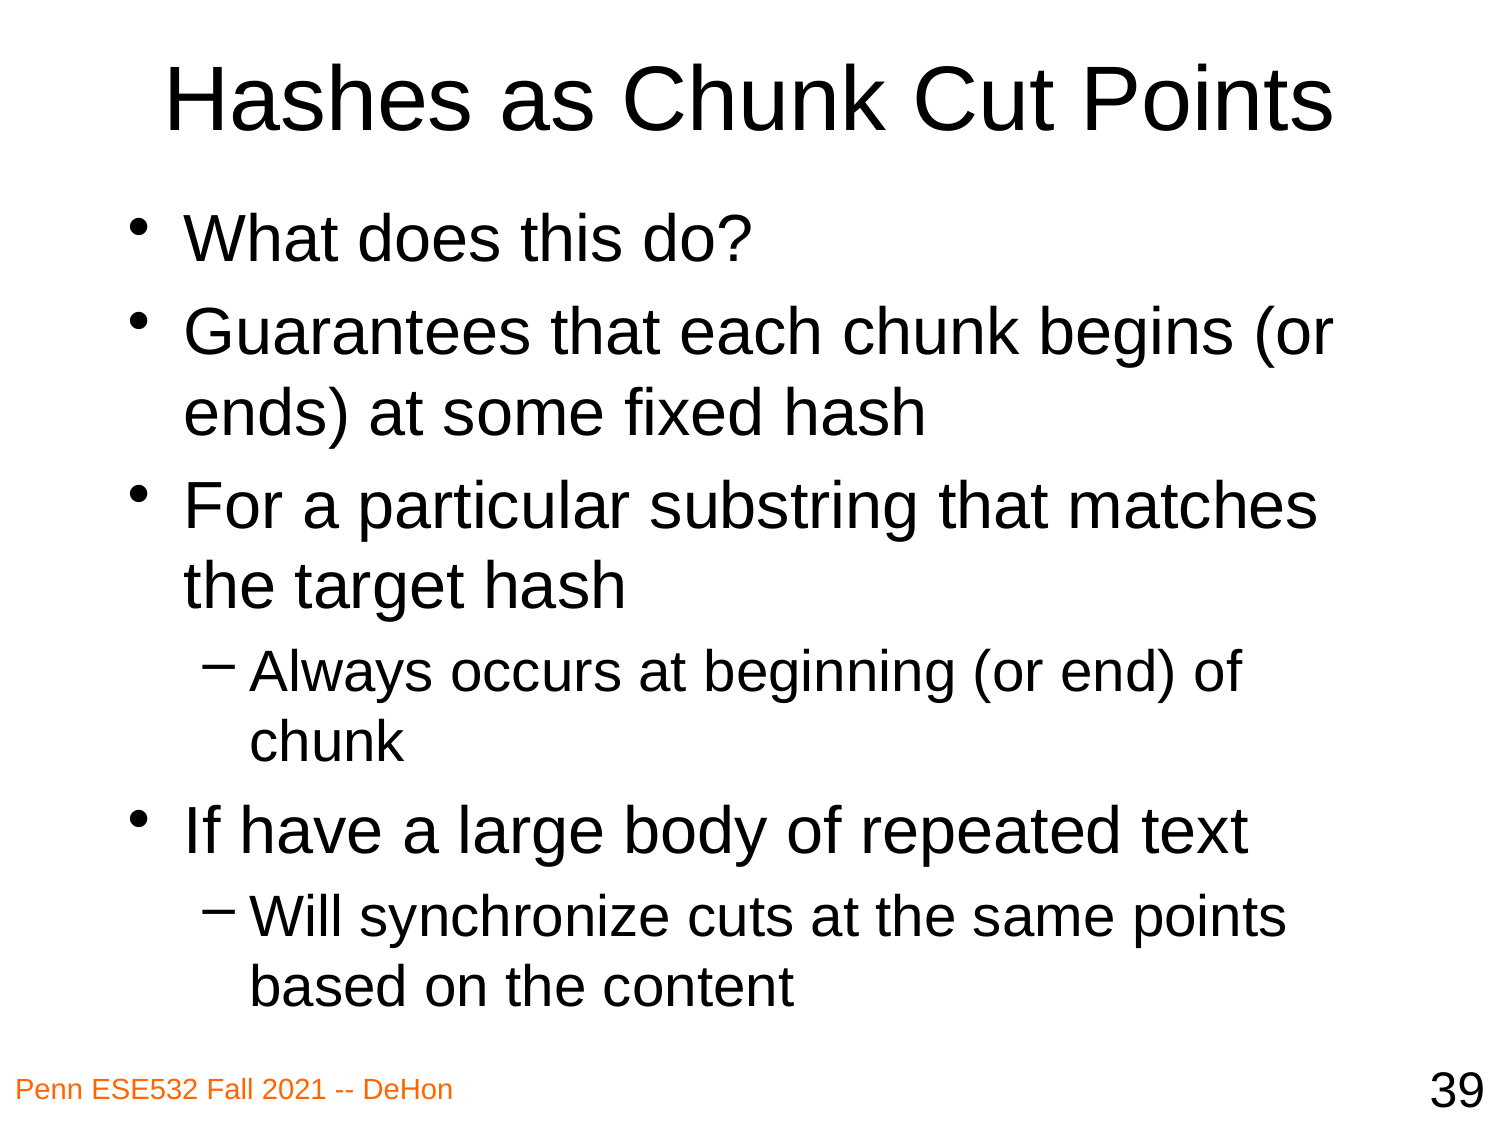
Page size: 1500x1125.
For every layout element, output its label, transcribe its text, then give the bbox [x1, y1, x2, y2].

slide_number 39 [1187, 1049, 1500, 1125]
slide_number Penn ESE532 Fall 2021 -- DeHon [0, 1062, 576, 1125]
list What does this do? Guarantees that each chunk begins (or ends) at some fixed hash For a particular substring that matches the target hash Always occurs at beginning (or end) of chunk If have a large body of repeated text Will synchronize cuts at the same points based on the content [112, 187, 1388, 863]
title Hashes as Chunk Cut Points [112, 0, 1388, 187]
